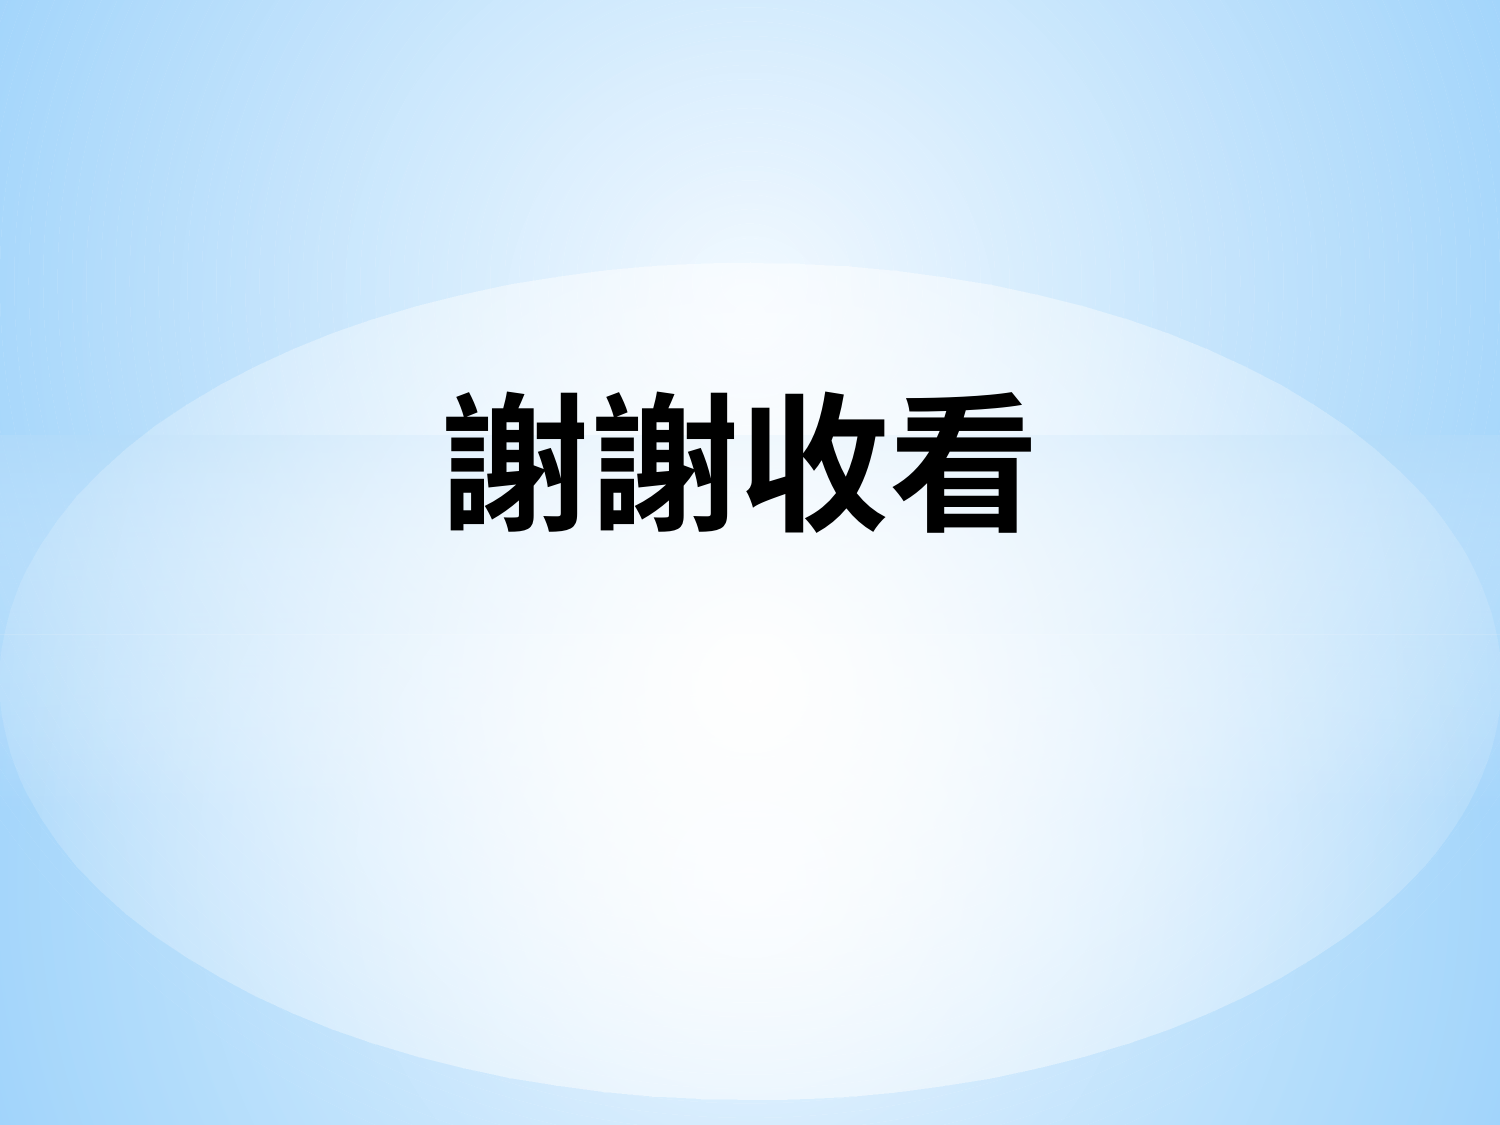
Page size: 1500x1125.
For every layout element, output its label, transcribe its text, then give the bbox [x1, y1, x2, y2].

title 謝謝收看 [135, 361, 1313, 776]
